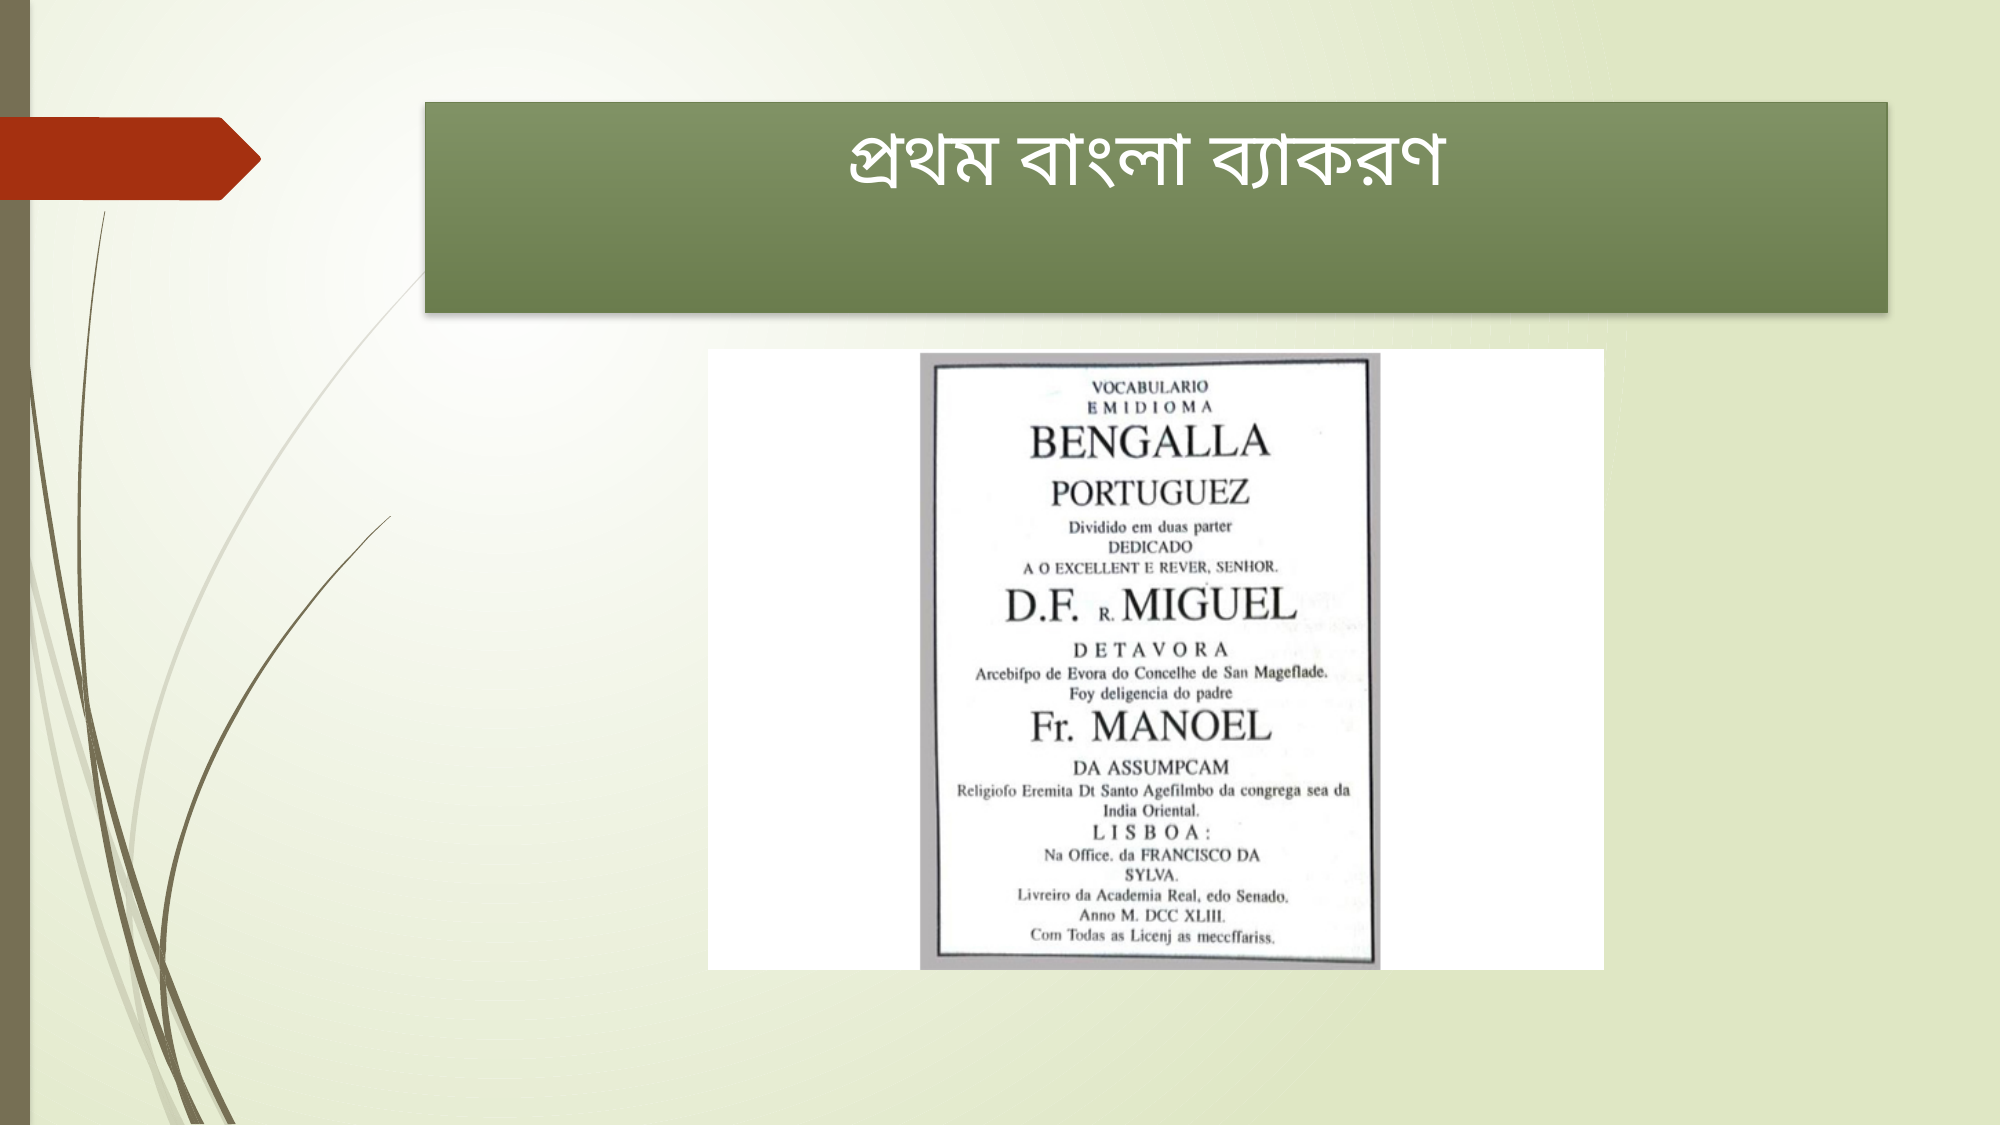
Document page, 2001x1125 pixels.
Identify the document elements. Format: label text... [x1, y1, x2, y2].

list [708, 349, 1604, 971]
title প্রথম বাংলা ব্যাকরণ [425, 102, 1888, 313]
